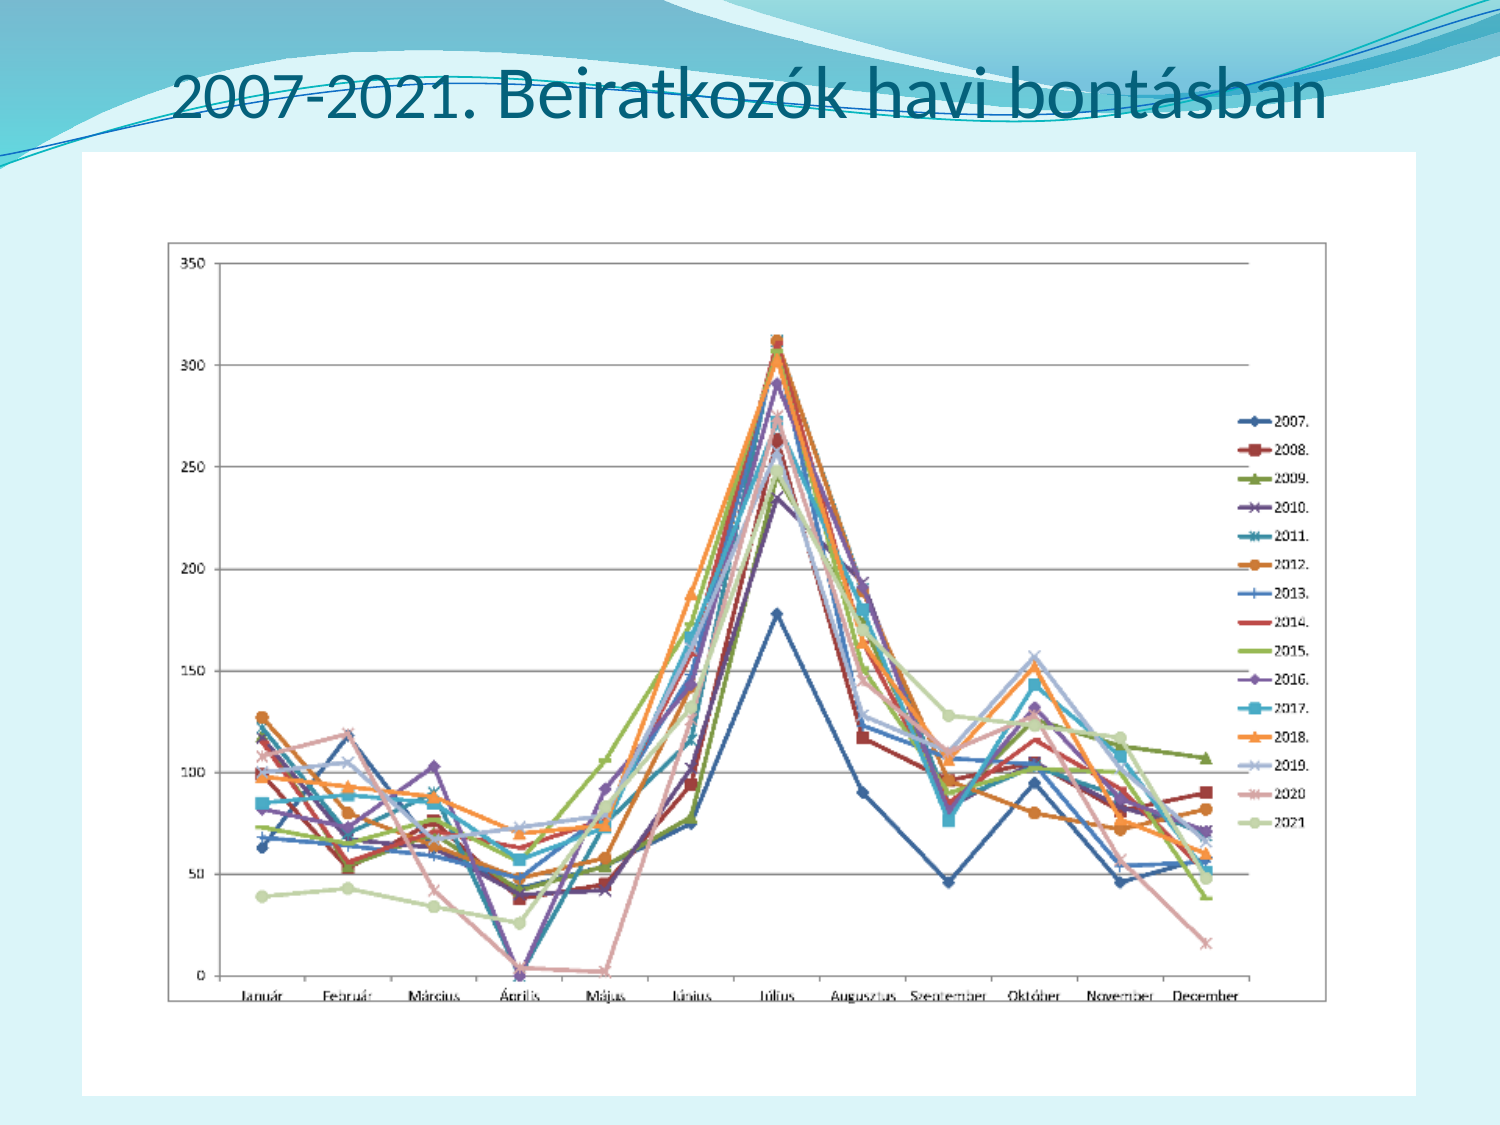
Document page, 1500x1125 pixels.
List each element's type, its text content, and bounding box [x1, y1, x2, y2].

title 2007-2021. Beiratkozók havi bontásban [75, 41, 1425, 134]
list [82, 151, 1417, 1096]
